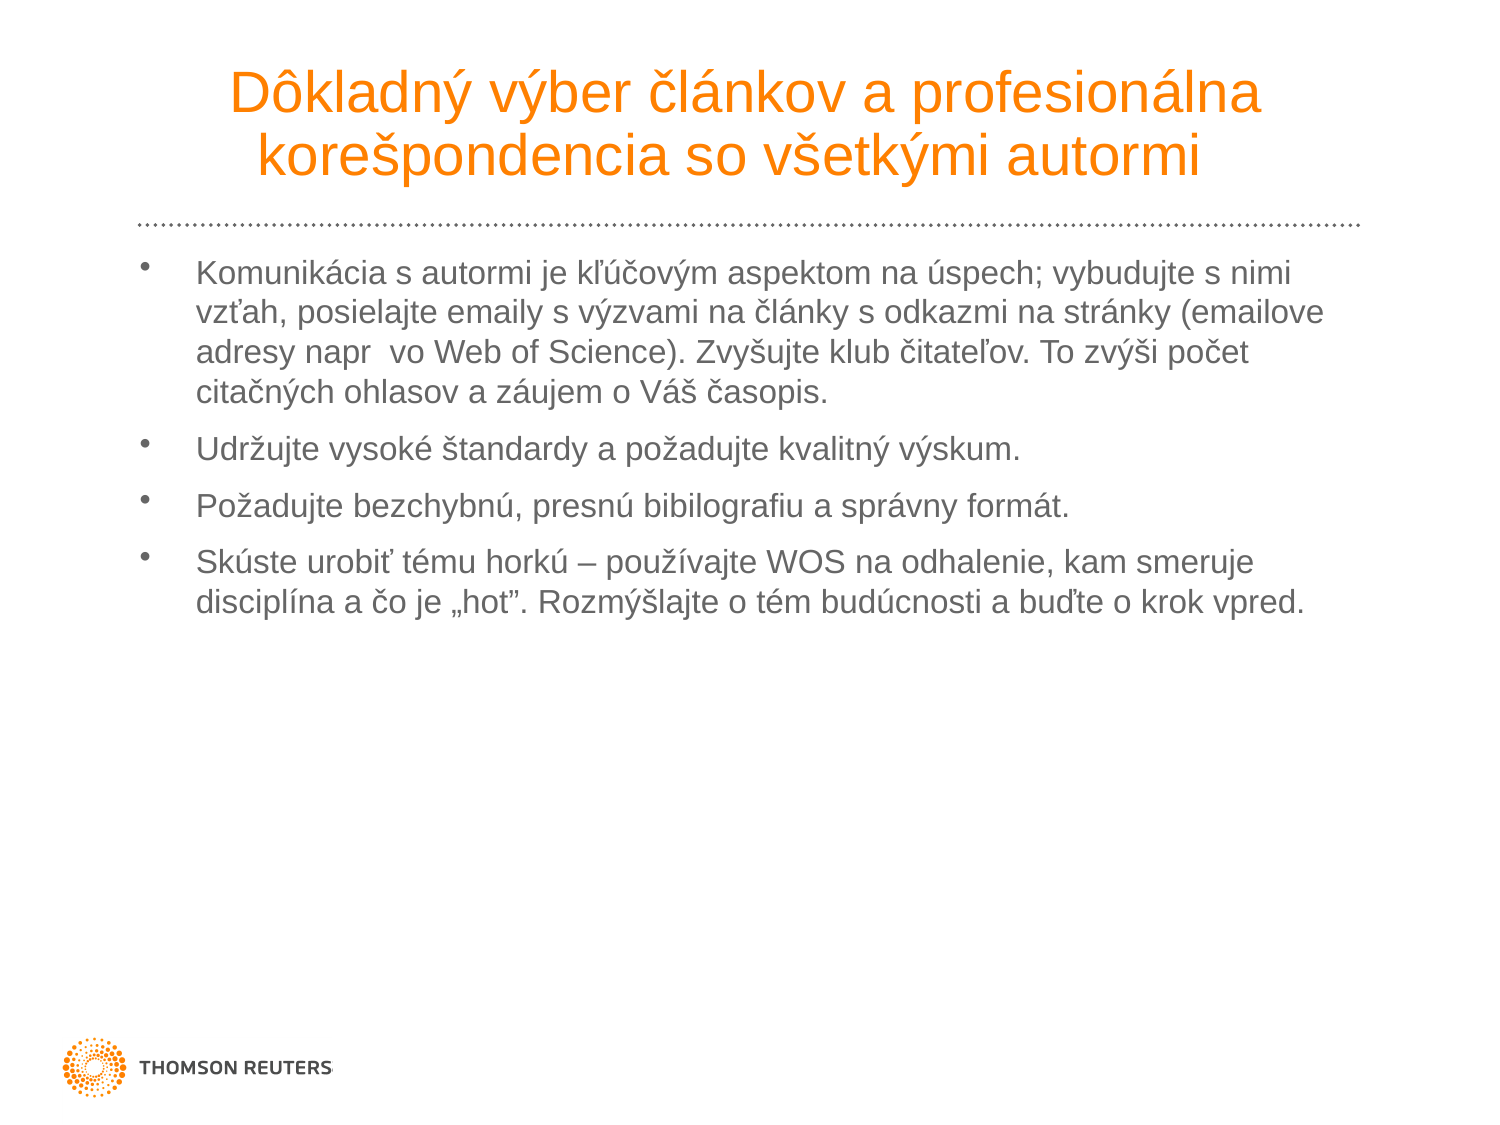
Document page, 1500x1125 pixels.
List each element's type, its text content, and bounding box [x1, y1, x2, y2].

picture [60, 1035, 333, 1124]
list Komunikácia s autormi je kľúčovým aspektom na úspech; vybudujte s nimi vzťah, posielajte emaily s výzvami na články s odkazmi na stránky (emailove adresy napr vo Web of Science). Zvyšujte klub čitateľov. To zvýši počet citačných ohlasov a záujem o Váš časopis. Udržujte vysoké štandardy a požadujte kvalitný výskum. Požadujte bezchybnú, presnú bibilografiu a správny formát. Skúste urobiť tému horkú – používajte WOS na odhalenie, kam smeruje disciplína a čo je „hot”. Rozmýšlajte o tém budúcnosti a buďte o krok vpred. [139, 250, 1362, 1001]
title Dôkladný výber článkov a profesionálna korešpondencia so všetkými autormi [135, 42, 1358, 259]
